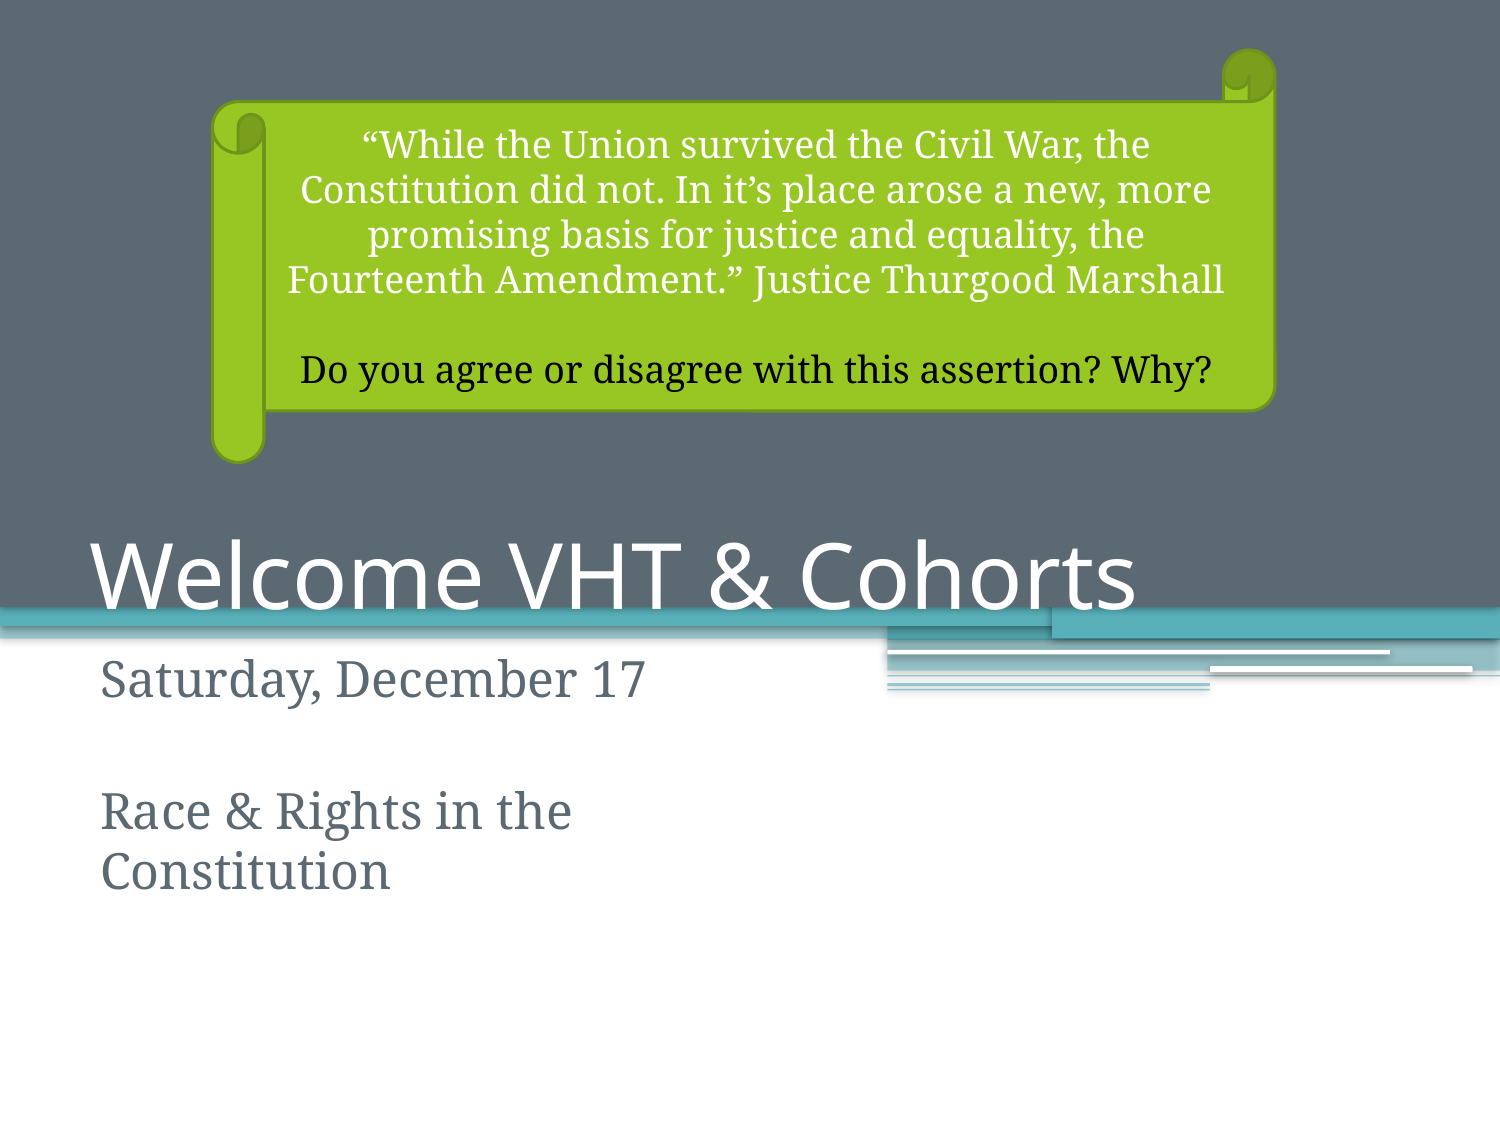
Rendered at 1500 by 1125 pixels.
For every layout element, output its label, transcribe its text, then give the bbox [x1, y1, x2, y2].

title Welcome VHT & Cohorts [75, 394, 1463, 636]
subtitle Saturday, December 17 Race & Rights in the Constitution [75, 639, 888, 928]
text_box “While the Union survived the Civil War, the Constitution did not. In it’s place arose a new, more promising basis for justice and equality, the Fourteenth Amendment.” Justice Thurgood Marshall Do you agree or disagree with this assertion? Why? [210, 48, 1277, 465]
